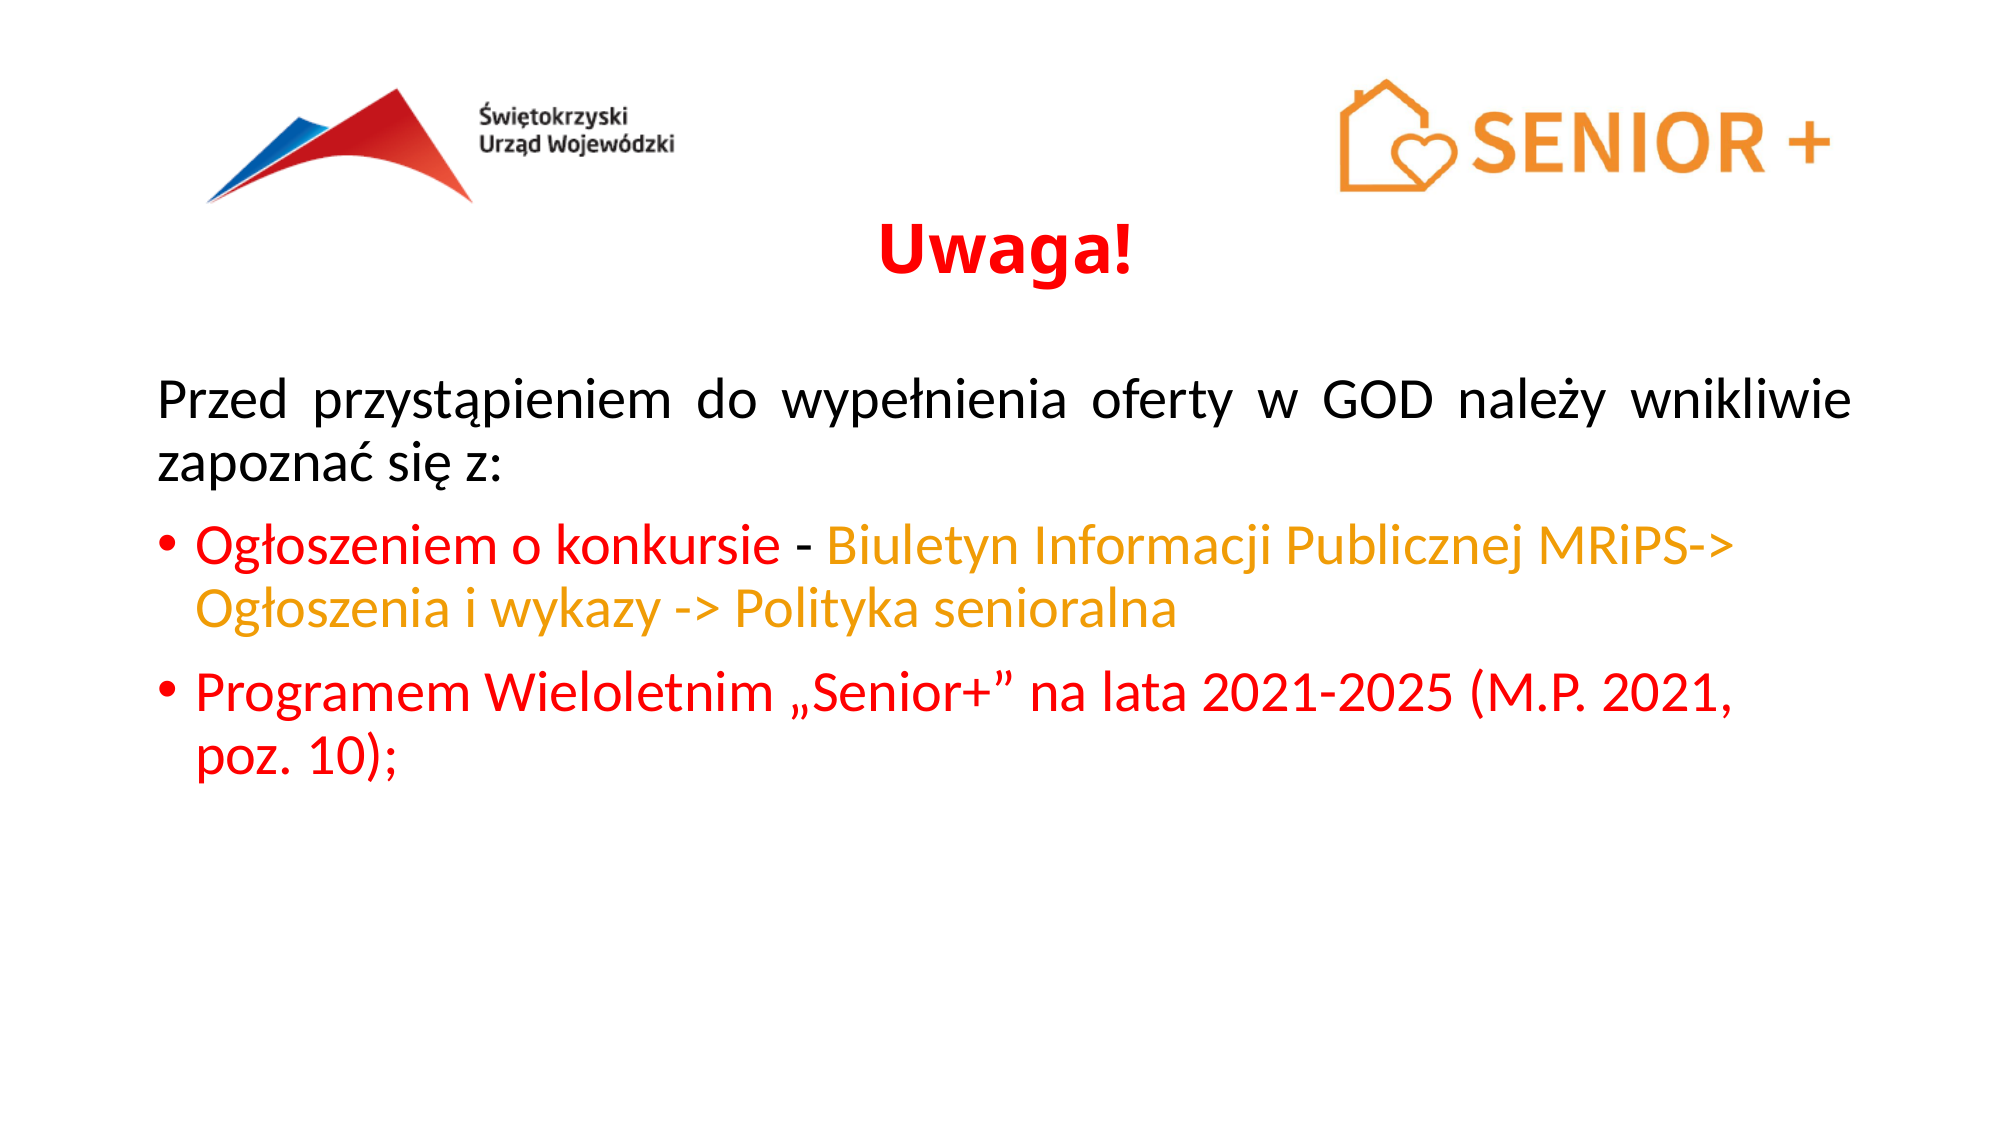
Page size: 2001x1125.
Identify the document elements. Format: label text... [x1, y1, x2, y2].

picture [1312, 61, 1850, 143]
list Przed przystąpieniem do wypełnienia oferty w GOD należy wnikliwie zapoznać się z: Ogłoszeniem o konkursie - Biuletyn Informacji Publicznej MRiPS-> Ogłoszenia i wykazy -> Polityka senioralna Programem Wieloletnim „Senior+” na lata 2021-2025 (M.P. 2021, poz. 10); [142, 360, 1868, 912]
title Uwaga! [92, 143, 1918, 361]
picture [147, 70, 725, 143]
